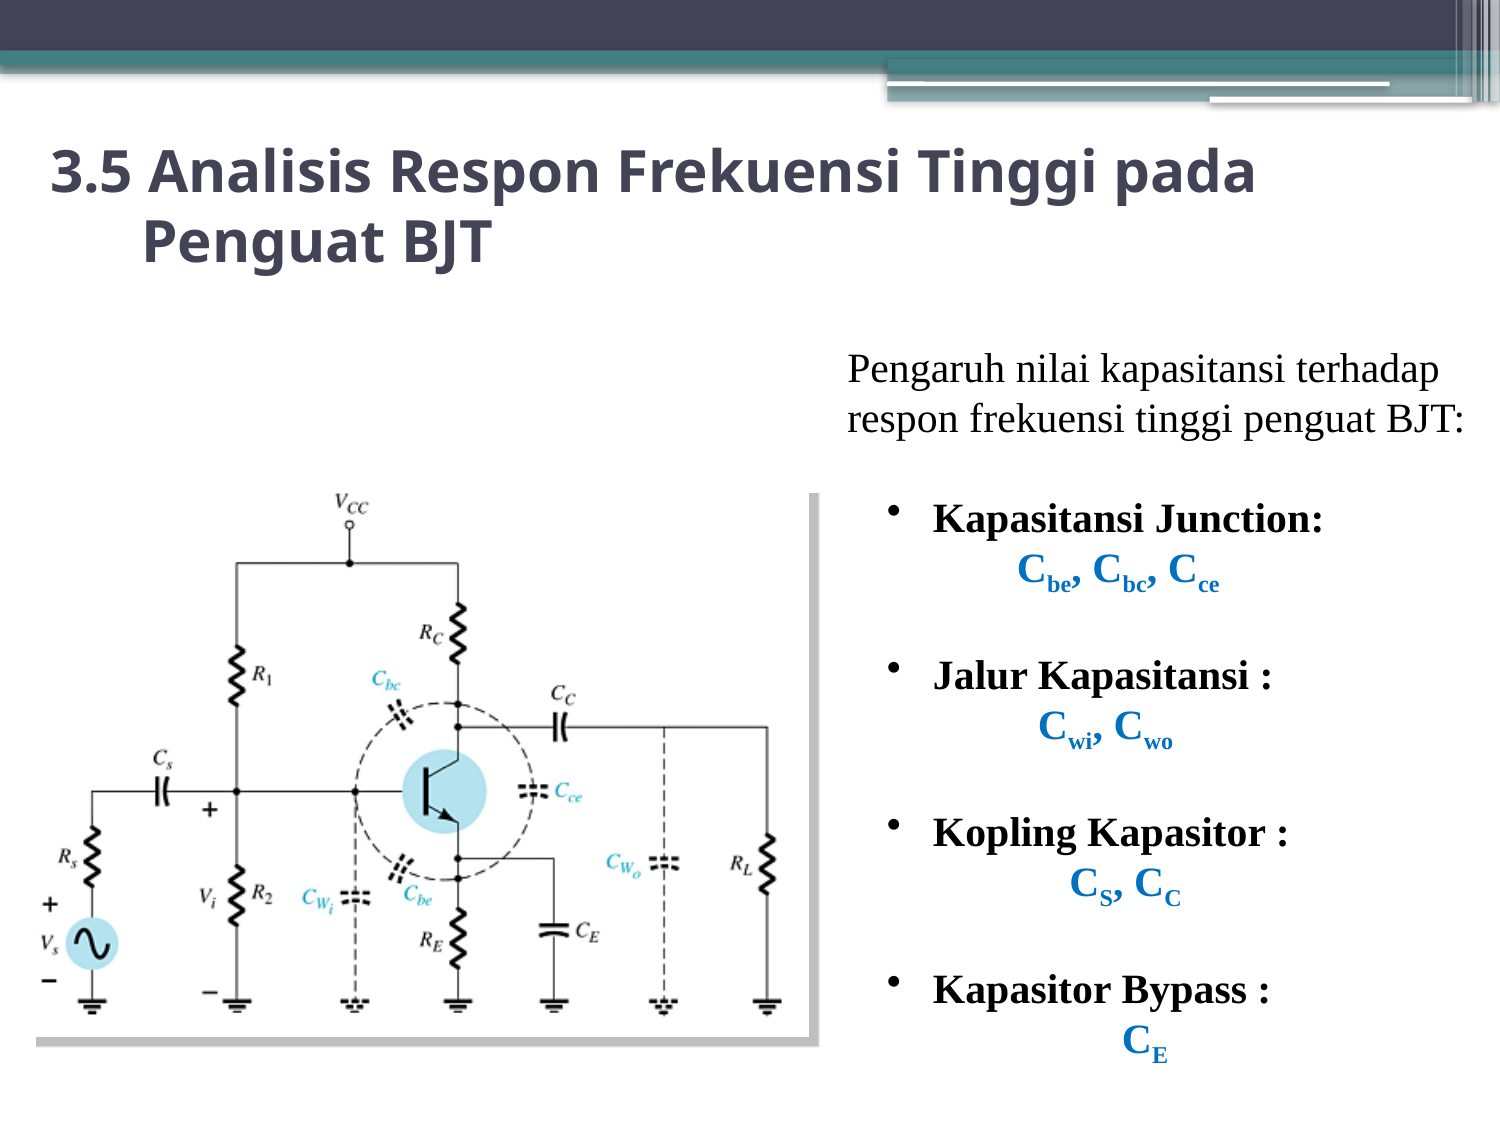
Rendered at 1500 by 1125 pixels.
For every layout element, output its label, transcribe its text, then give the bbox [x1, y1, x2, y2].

text_box Pengaruh nilai kapasitansi terhadap respon frekuensi tinggi penguat BJT: Kapasitansi Junction: Cbe, Cbc, Cce Jalur Kapasitansi : Cwi, Cwo Kopling Kapasitor : CS, CC Kapasitor Bypass : CE [832, 333, 1500, 1076]
title 3.5 Analisis Respon Frekuensi Tinggi pada Penguat BJT [35, 117, 1386, 293]
picture [23, 481, 810, 1038]
